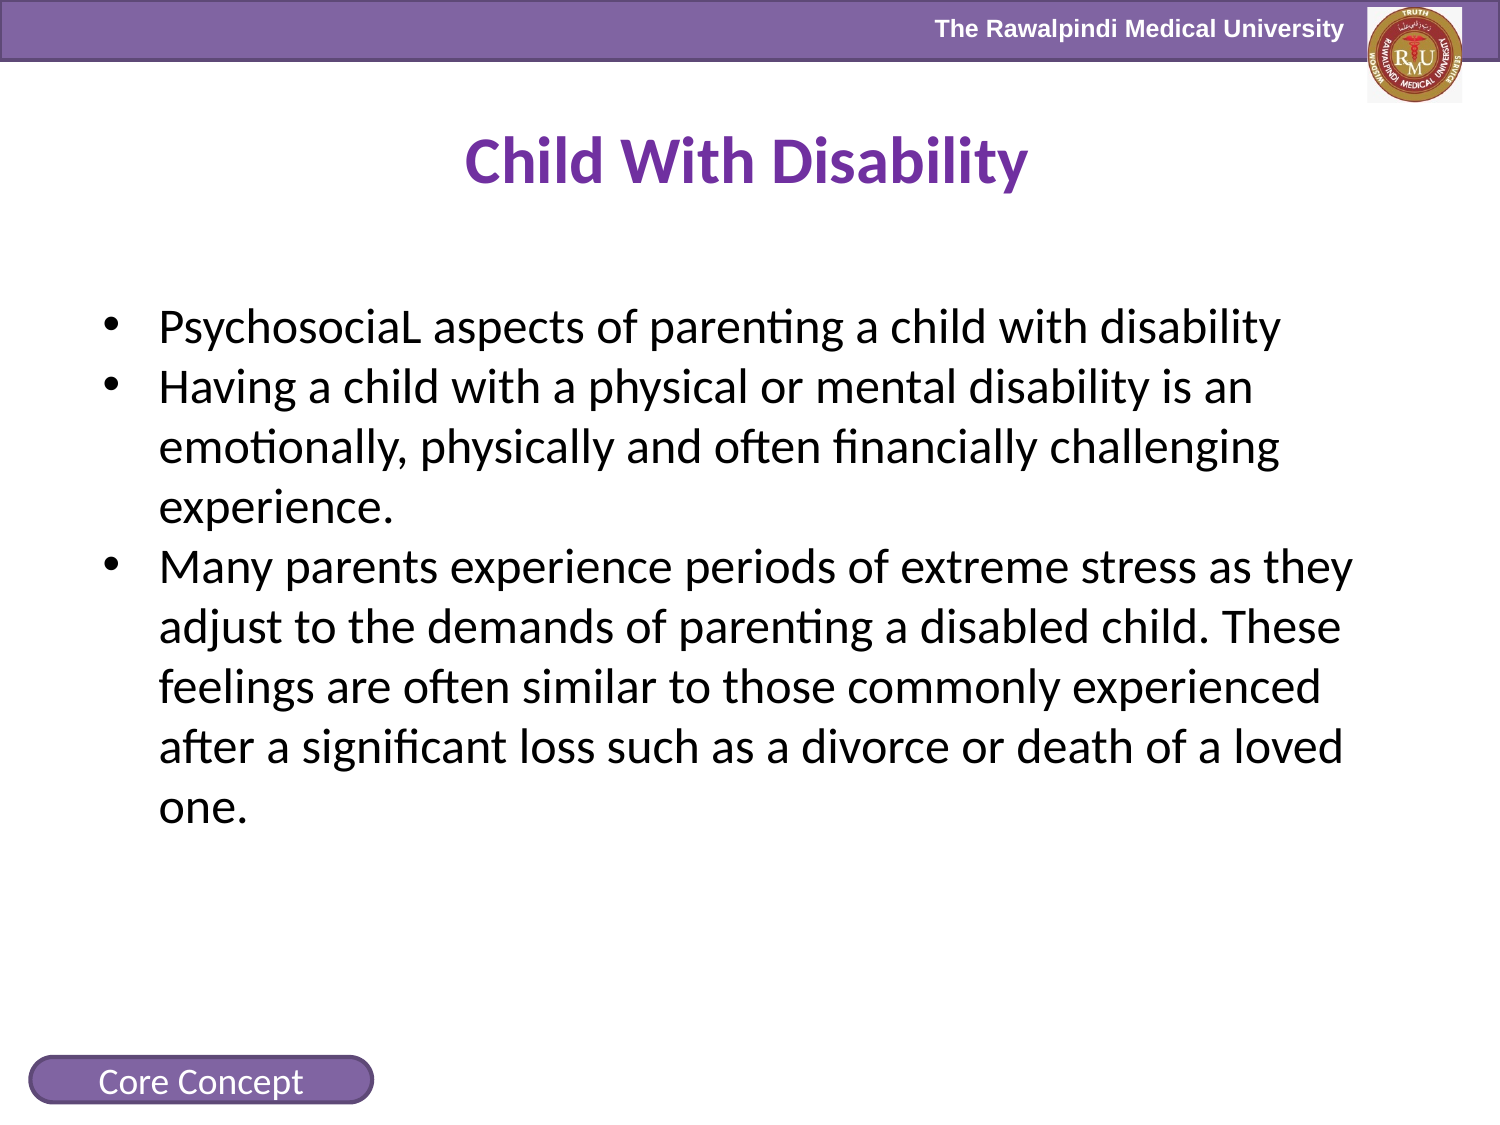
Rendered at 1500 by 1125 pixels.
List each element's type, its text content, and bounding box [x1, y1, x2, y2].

text_box Child With Disability [226, 109, 1270, 205]
text_box Core Concept [28, 1054, 375, 1105]
picture [1367, 7, 1463, 103]
text_box PsychosociaL aspects of parenting a child with disability Having a child with a physical or mental disability is an emotionally, physically and often financially challenging experience. Many parents experience periods of extreme stress as they adjust to the demands of parenting a disabled child. These feelings are often similar to those commonly experienced after a significant loss such as a divorce or death of a loved one. [87, 286, 1411, 901]
